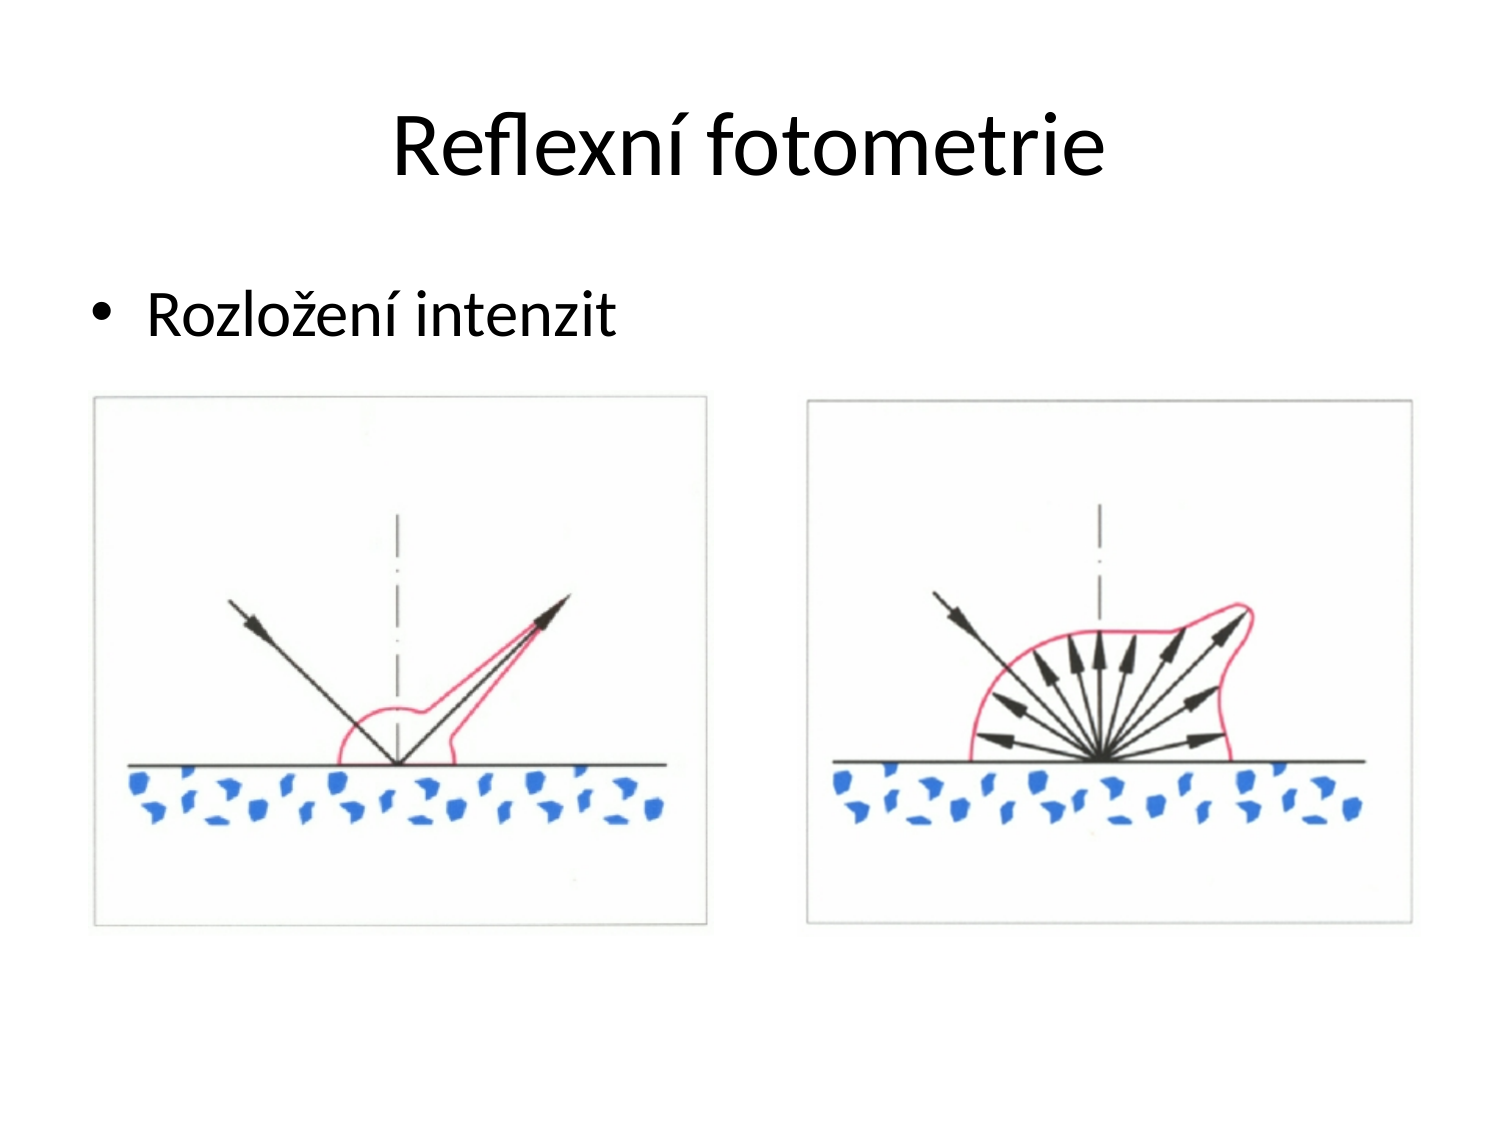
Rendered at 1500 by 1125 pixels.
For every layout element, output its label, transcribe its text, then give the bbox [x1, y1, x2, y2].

title Reflexní fotometrie [75, 45, 1425, 233]
picture [796, 390, 1421, 937]
picture [88, 389, 714, 936]
list Rozložení intenzit [75, 262, 1425, 1005]
